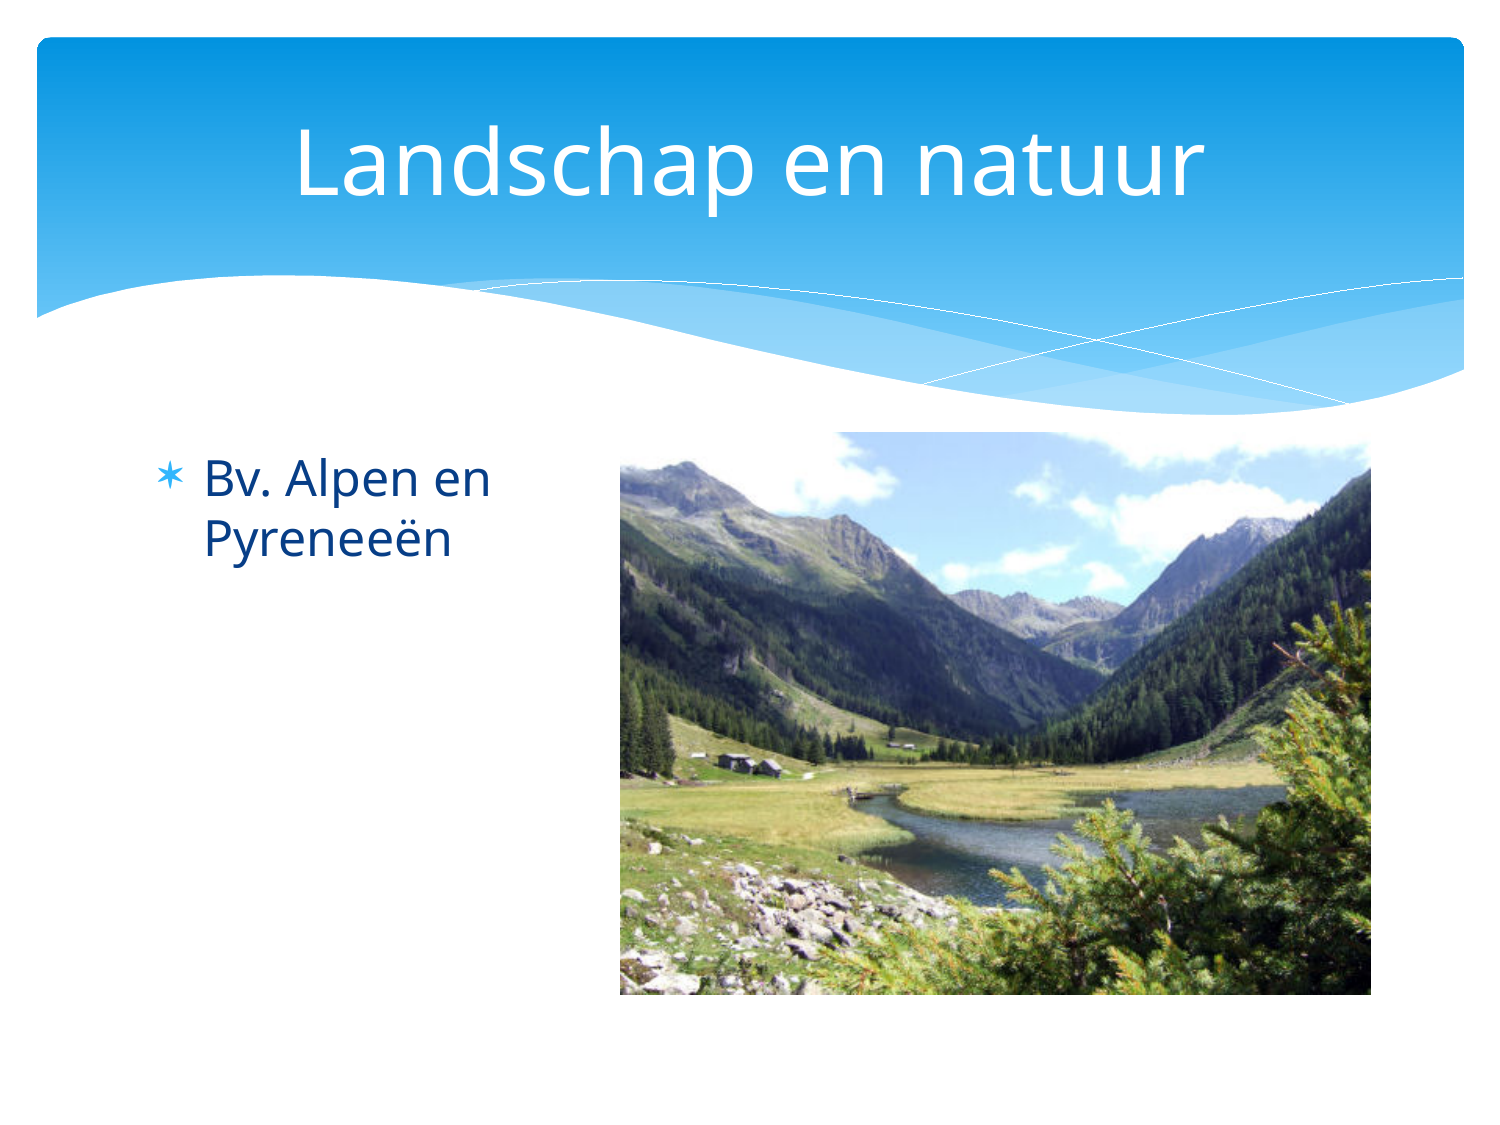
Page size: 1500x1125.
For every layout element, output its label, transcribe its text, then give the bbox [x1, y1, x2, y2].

list Bv. Alpen en Pyreneeën [143, 438, 618, 1005]
title Landschap en natuur [75, 55, 1425, 261]
picture [619, 432, 1371, 996]
